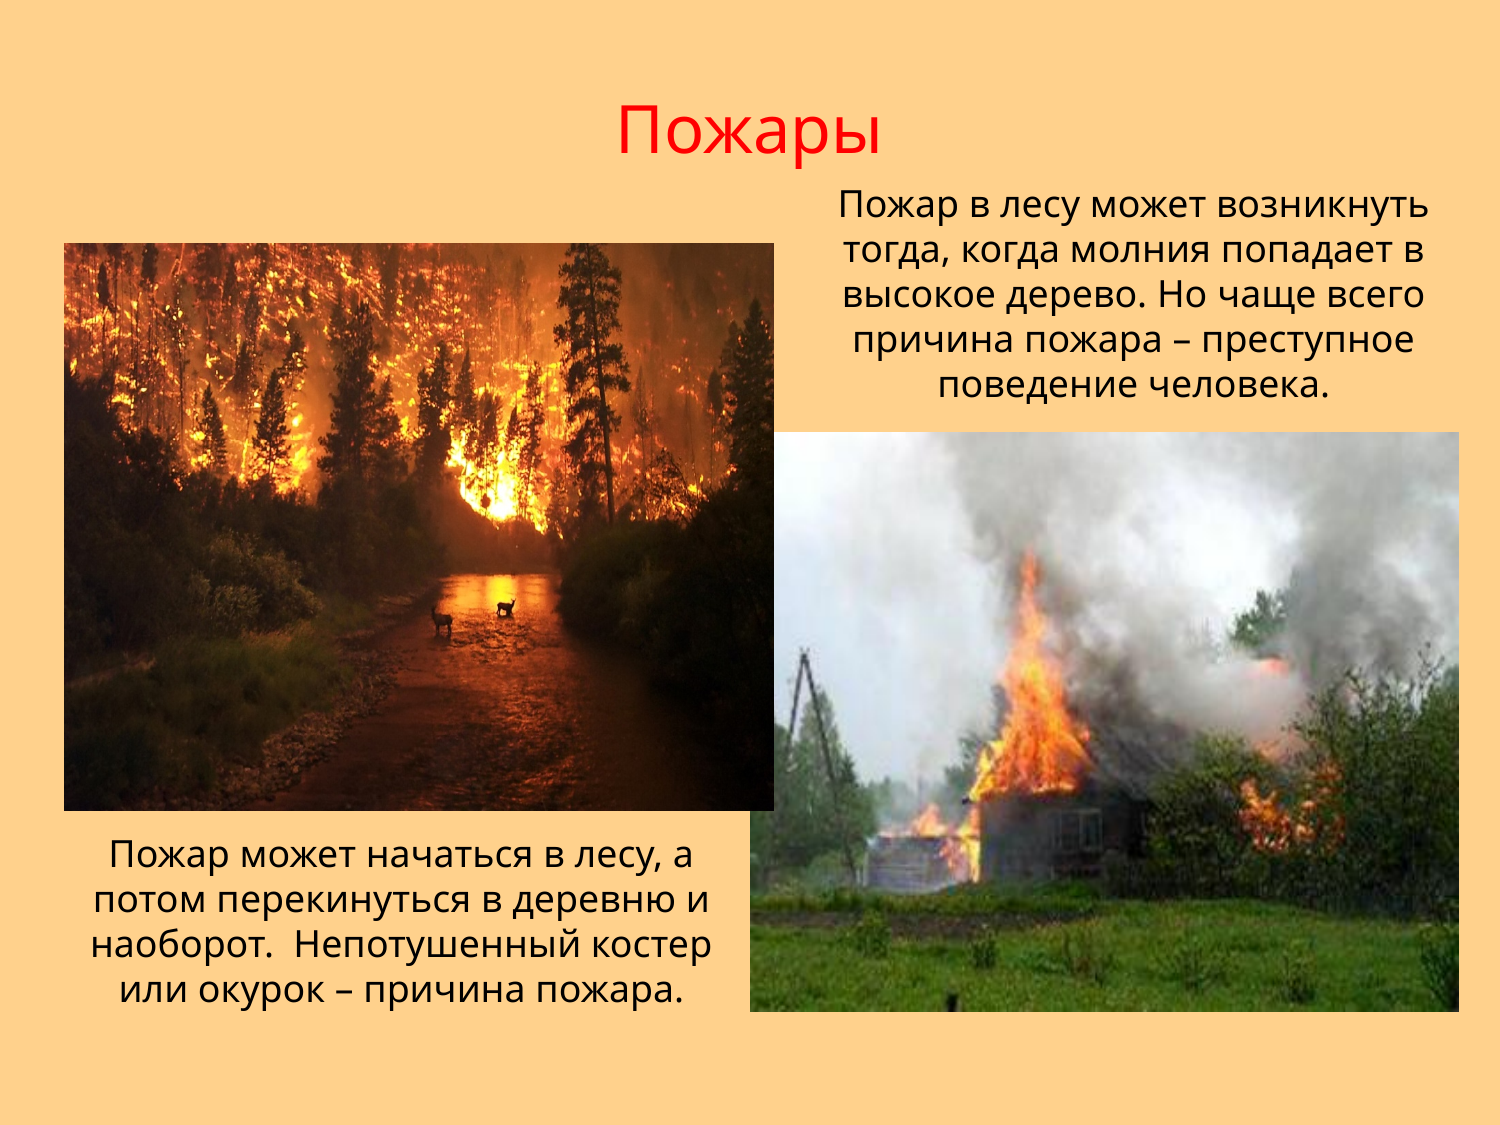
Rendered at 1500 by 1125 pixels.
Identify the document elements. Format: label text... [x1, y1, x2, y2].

title Пожары [75, 45, 1425, 209]
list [749, 432, 1459, 1012]
text_box Пожар в лесу может возникнуть тогда, когда молния попадает в высокое дерево. Но чаще всего причина пожара – преступное поведение человека. [797, 172, 1471, 413]
picture [64, 243, 774, 811]
text_box Пожар может начаться в лесу, а потом перекинуться в деревню и наоборот. Непотушенный костер или окурок – причина пожара. [41, 822, 745, 1017]
